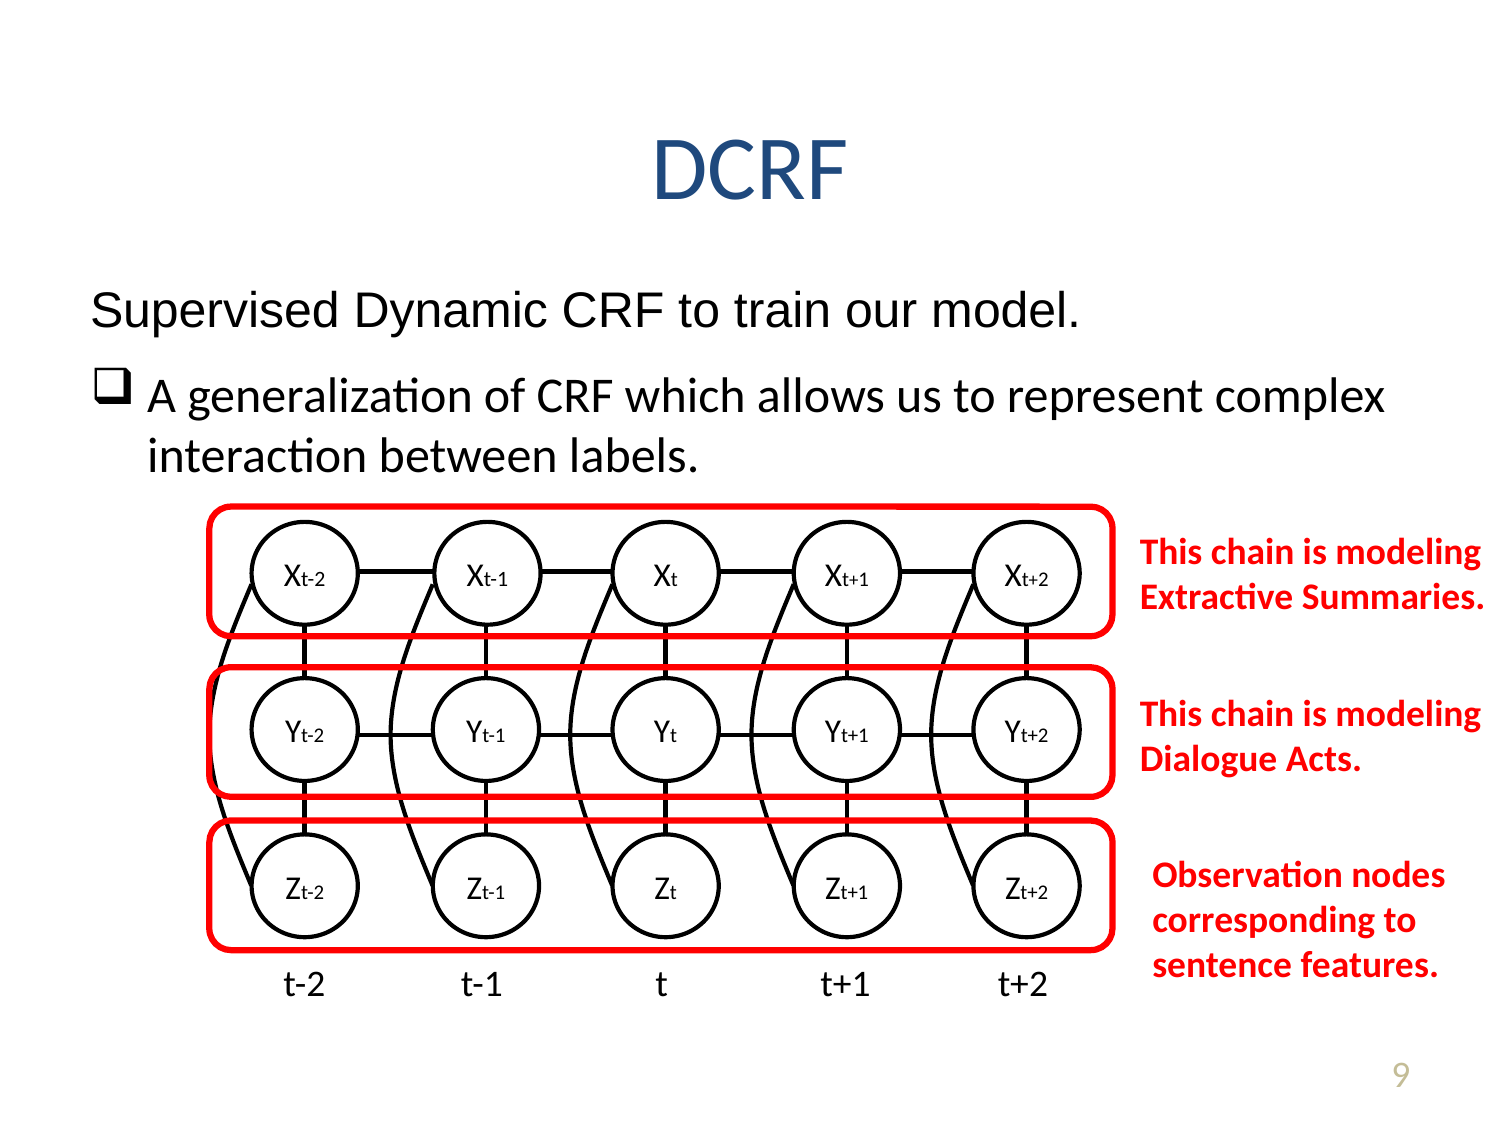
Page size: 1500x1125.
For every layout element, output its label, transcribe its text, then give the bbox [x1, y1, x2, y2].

text_box [579, 639, 613, 665]
text_box [217, 638, 252, 669]
text_box [760, 639, 794, 665]
text_box This chain is modeling Dialogue Acts. [1125, 681, 1500, 787]
text_box [577, 799, 613, 818]
text_box [207, 504, 1115, 639]
text_box This chain is modeling Extractive Summaries. [1124, 520, 1500, 625]
text_box [398, 799, 433, 818]
text_box t-2 t-1 t t+1 t+2 [251, 951, 1152, 1011]
list Supervised Dynamic CRF to train our model. A generalization of CRF which allows us to represent complex interaction between labels. [75, 262, 1425, 1078]
text_box [938, 799, 974, 818]
text_box [399, 639, 433, 665]
text_box [207, 818, 1115, 953]
text_box [207, 665, 1115, 799]
text_box 9 [1074, 1042, 1425, 1103]
text_box [940, 639, 974, 665]
text_box [759, 799, 794, 818]
title DCRF [75, 45, 1425, 233]
text_box [215, 794, 252, 819]
text_box Observation nodes corresponding to sentence features. [1137, 842, 1500, 992]
